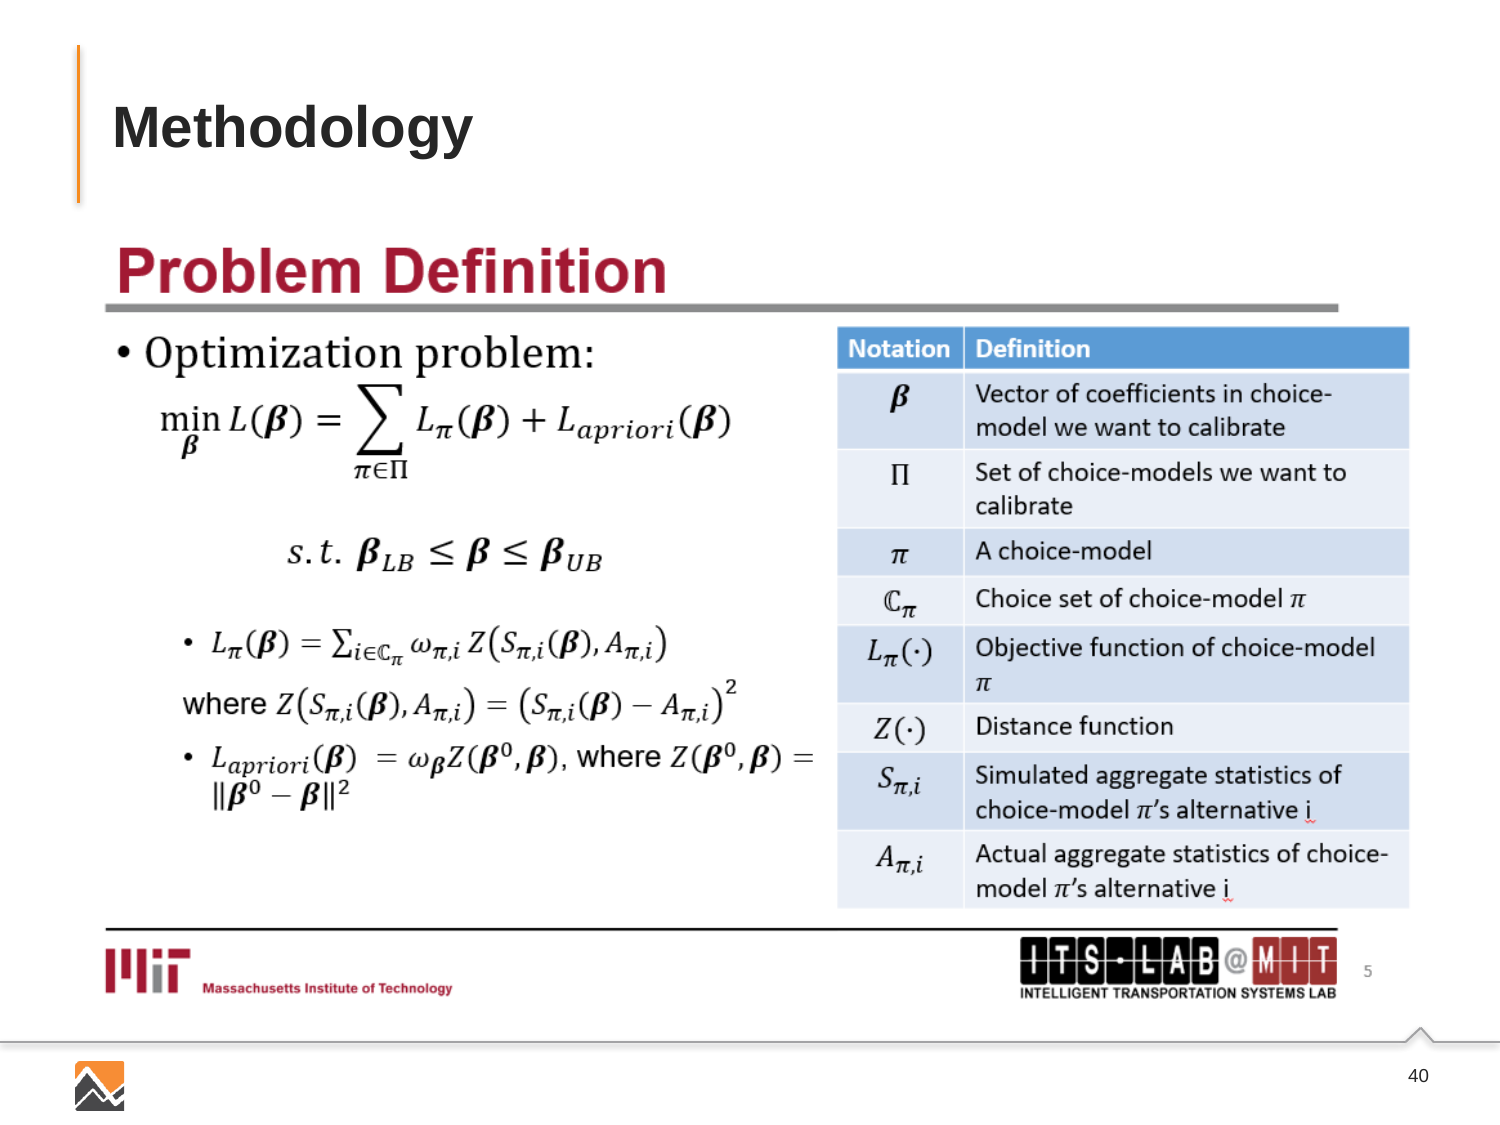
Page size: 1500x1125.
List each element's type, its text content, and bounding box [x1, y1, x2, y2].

title Methodology [97, 45, 1425, 203]
picture [96, 235, 1422, 1008]
